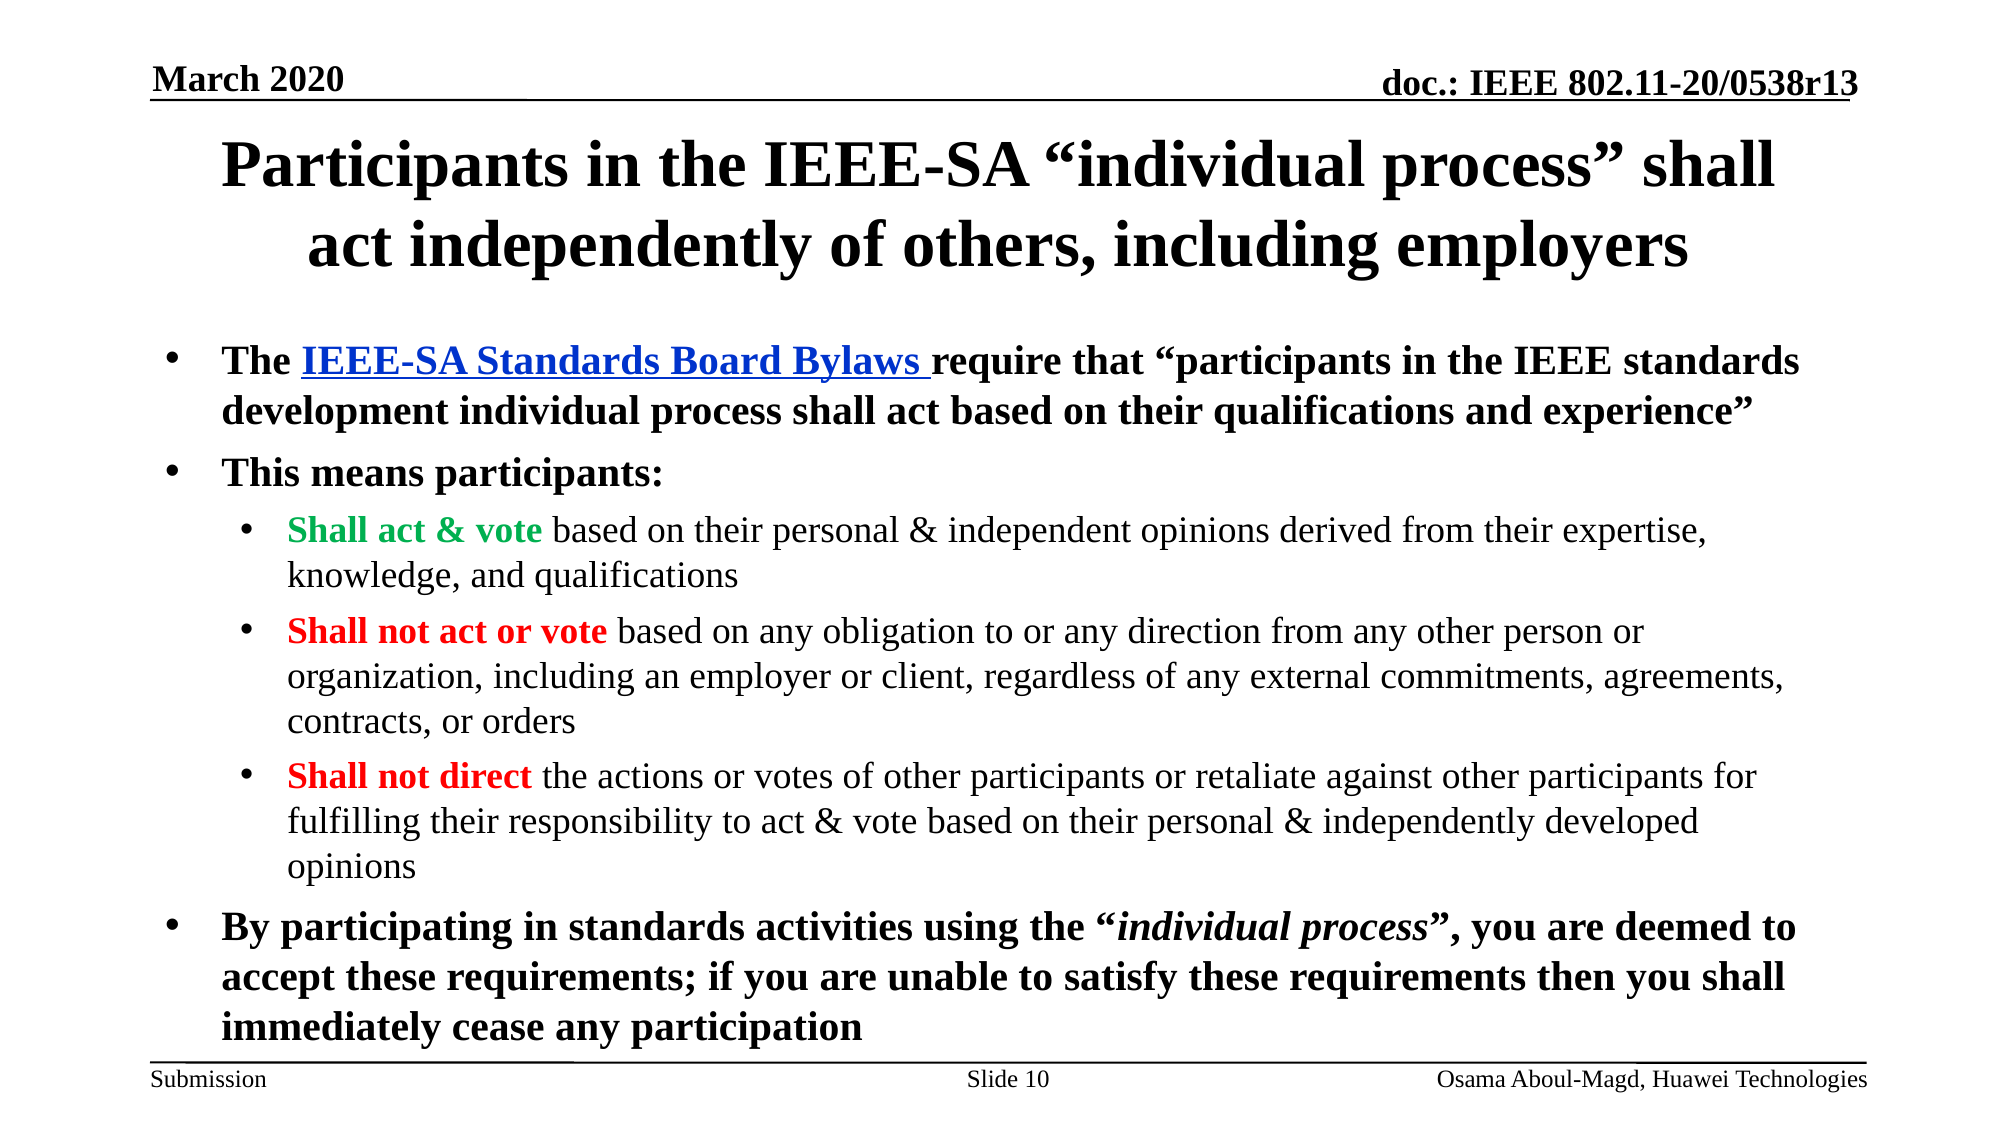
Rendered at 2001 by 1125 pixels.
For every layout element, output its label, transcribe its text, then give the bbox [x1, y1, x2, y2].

footer Osama Aboul-Magd, Huawei Technologies [1171, 1061, 1869, 1093]
slide_number Slide 10 [950, 1061, 1067, 1123]
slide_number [152, 54, 563, 100]
title Participants in the IEEE-SA “individual process” shall act independently of others, including employers [149, 112, 1850, 288]
list The IEEE-SA Standards Board Bylaws require that “participants in the IEEE standards development individual process shall act based on their qualifications and experience” This means participants: Shall act & vote based on their personal & independent opinions derived from their expertise, knowledge, and qualifications Shall not act or vote based on any obligation to or any direction from any other person or organization, including an employer or client, regardless of any external commitments, agreements, contracts, or orders Shall not direct the actions or votes of other participants or retaliate against other participants for fulfilling their responsibility to act & vote based on their personal & independently developed opinions By participating in standards activities using the “individual process”, you are deemed to accept these requirements; if you are unable to satisfy these requirements then you shall immediately cease any participation [149, 324, 1850, 1000]
